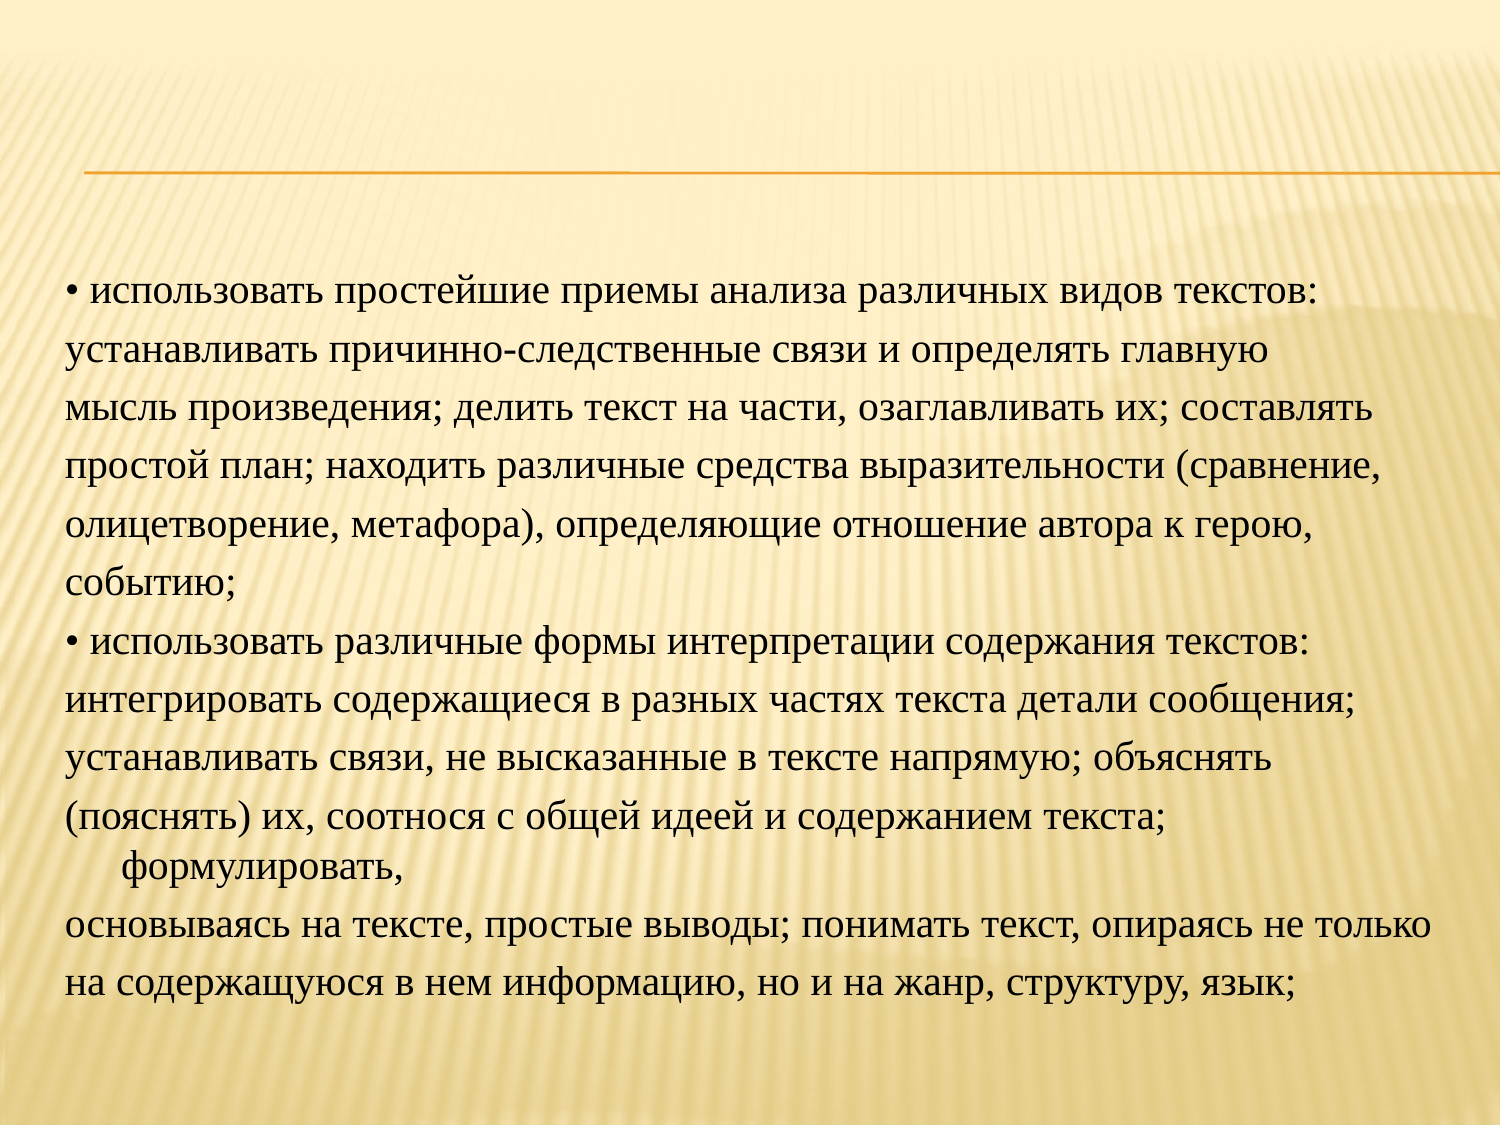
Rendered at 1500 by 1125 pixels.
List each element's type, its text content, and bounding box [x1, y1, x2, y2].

list • использовать простейшие приемы анализа различных видов текстов: устанавливать причинно-следственные связи и определять главную мысль произведения; делить текст на части, озаглавливать их; составлять простой план; находить различные средства выразительности (сравнение, олицетворение, метафора), определяющие отношение автора к герою, событию; • использовать различные формы интерпретации содержания текстов: интегрировать содержащиеся в разных частях текста детали сообщения; устанавливать связи, не высказанные в тексте напрямую; объяснять (пояснять) их, соотнося с общей идеей и содержанием текста; формулировать, основываясь на тексте, простые выводы; понимать текст, опираясь не только на содержащуюся в нем информацию, но и на жанр, структуру, язык; [50, 254, 1475, 998]
